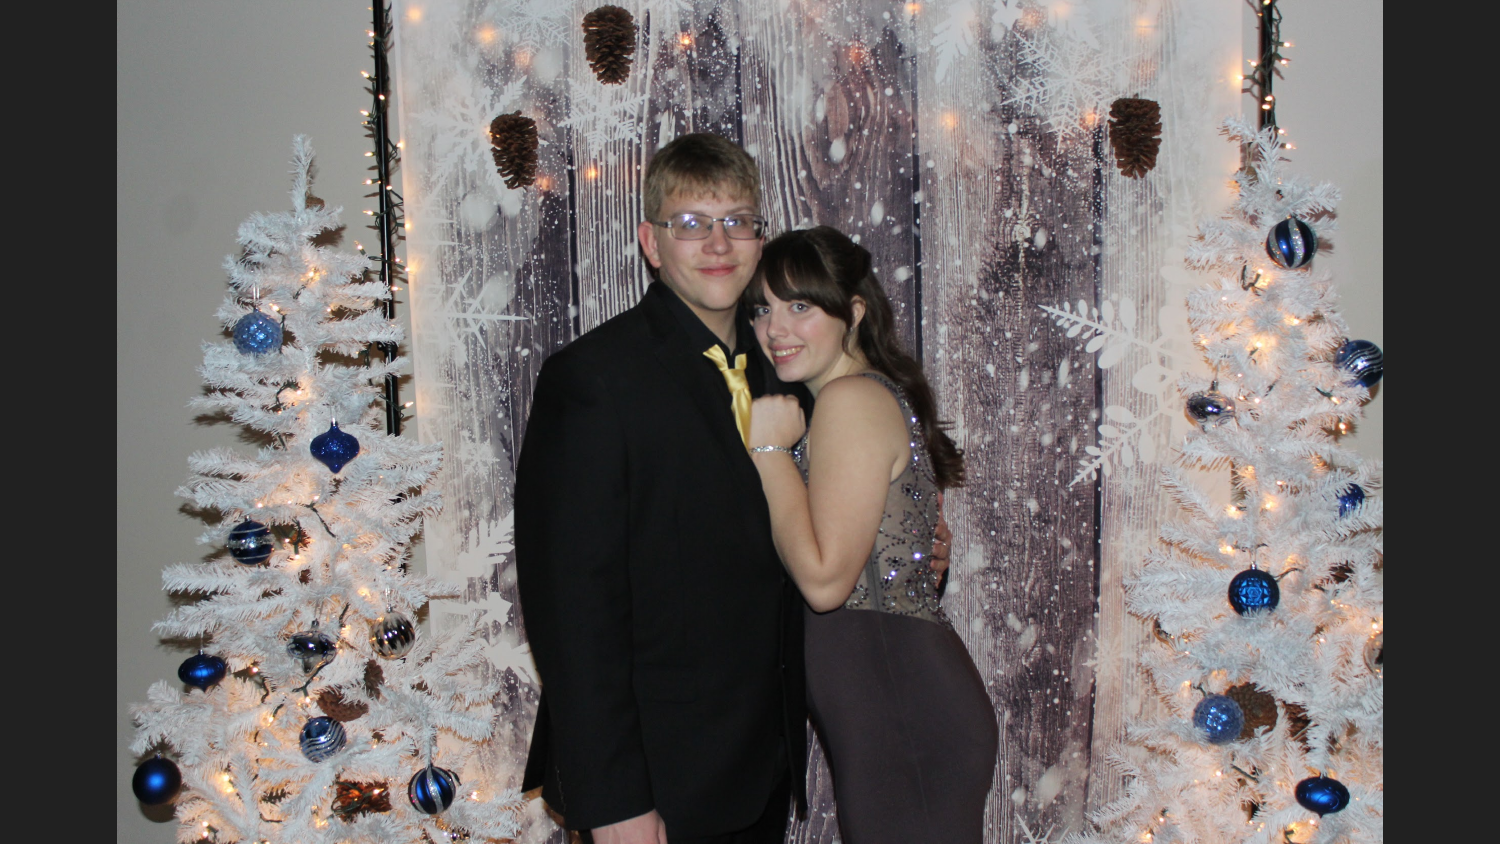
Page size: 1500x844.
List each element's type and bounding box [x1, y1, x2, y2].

picture [116, 0, 1383, 844]
